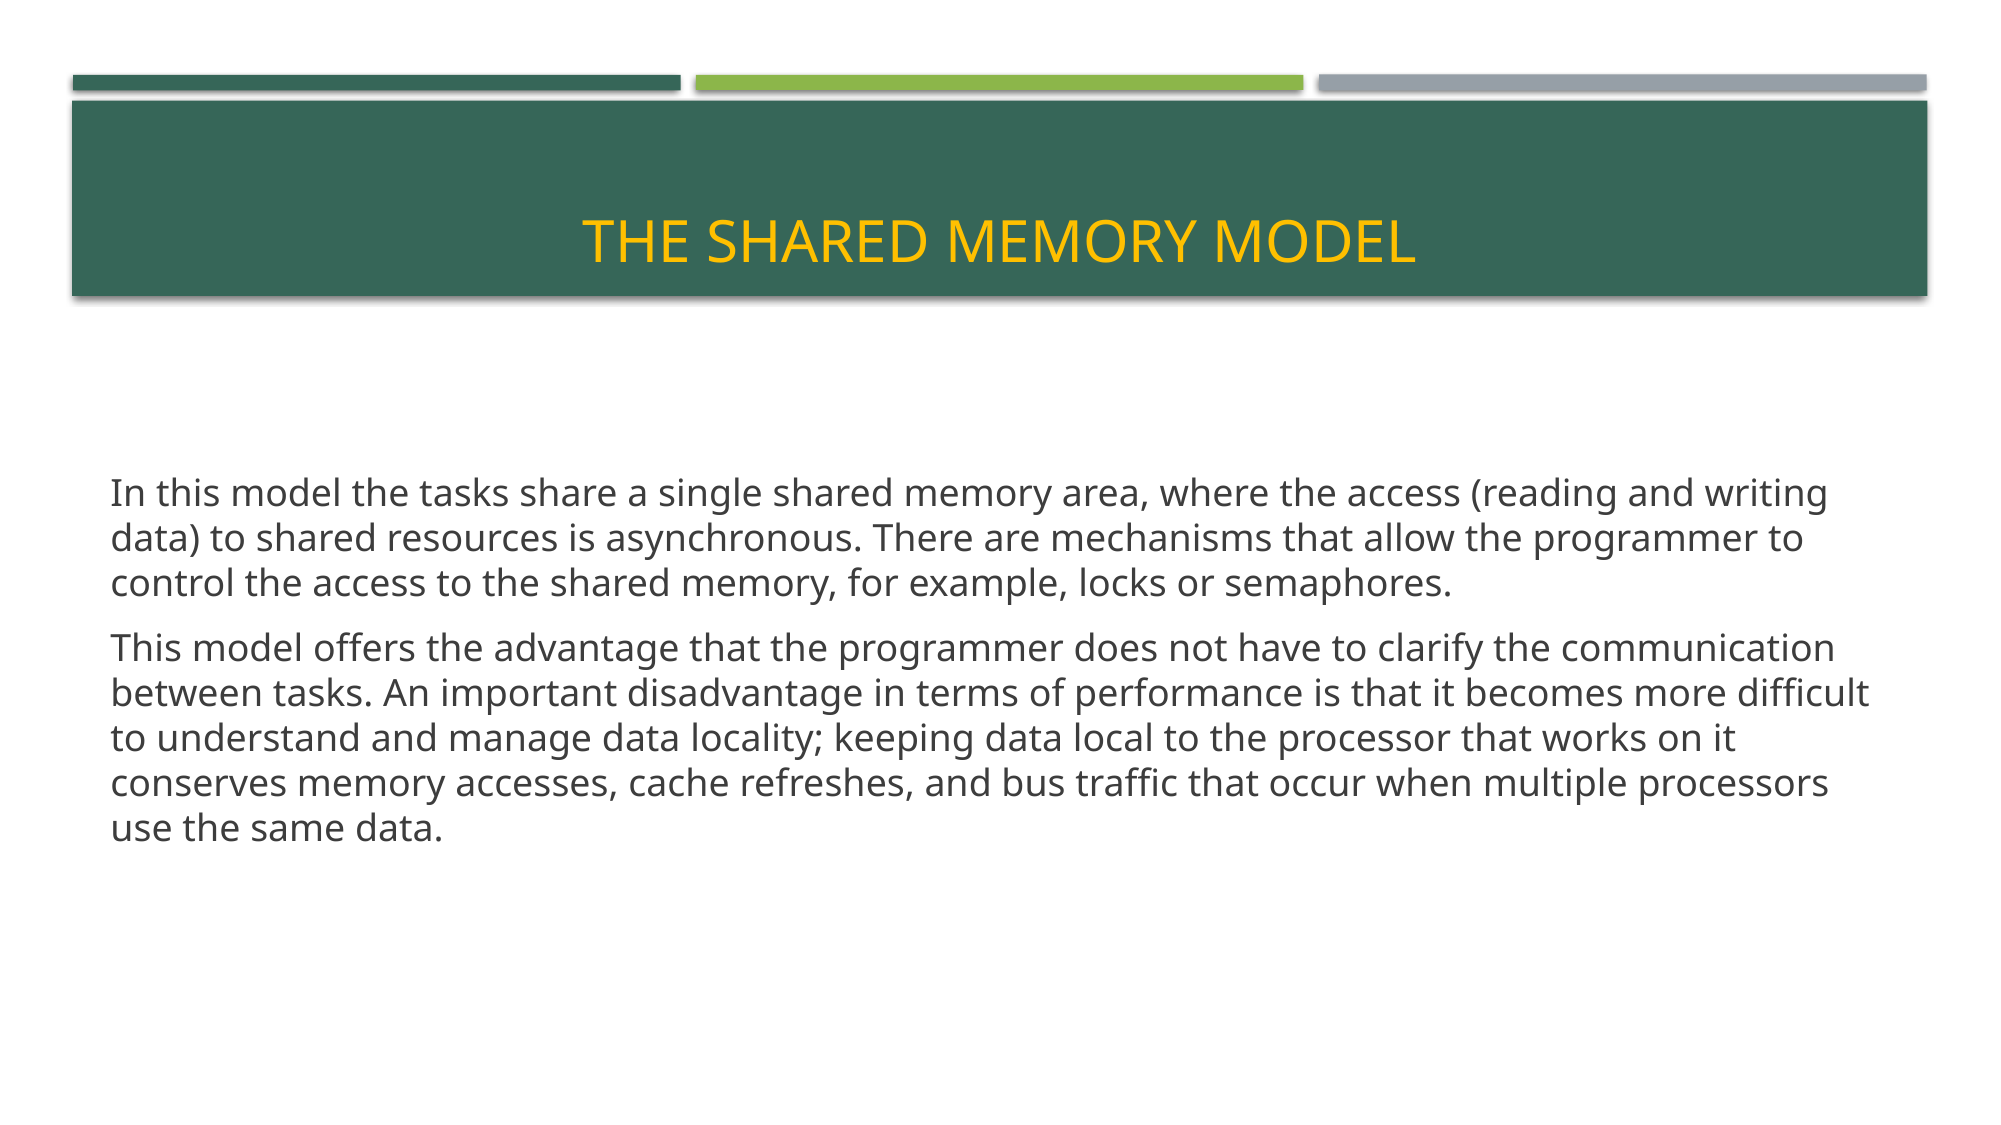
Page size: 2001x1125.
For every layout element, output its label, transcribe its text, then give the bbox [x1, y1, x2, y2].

title The shared memory model [95, 115, 1905, 282]
list In this model the tasks share a single shared memory area, where the access (reading and writing data) to shared resources is asynchronous. There are mechanisms that allow the programmer to control the access to the shared memory, for example, locks or semaphores. This model offers the advantage that the programmer does not have to clarify the communication between tasks. An important disadvantage in terms of performance is that it becomes more difficult to understand and manage data locality; keeping data local to the processor that works on it conserves memory accesses, cache refreshes, and bus traffic that occur when multiple processors use the same data. [95, 357, 1905, 962]
